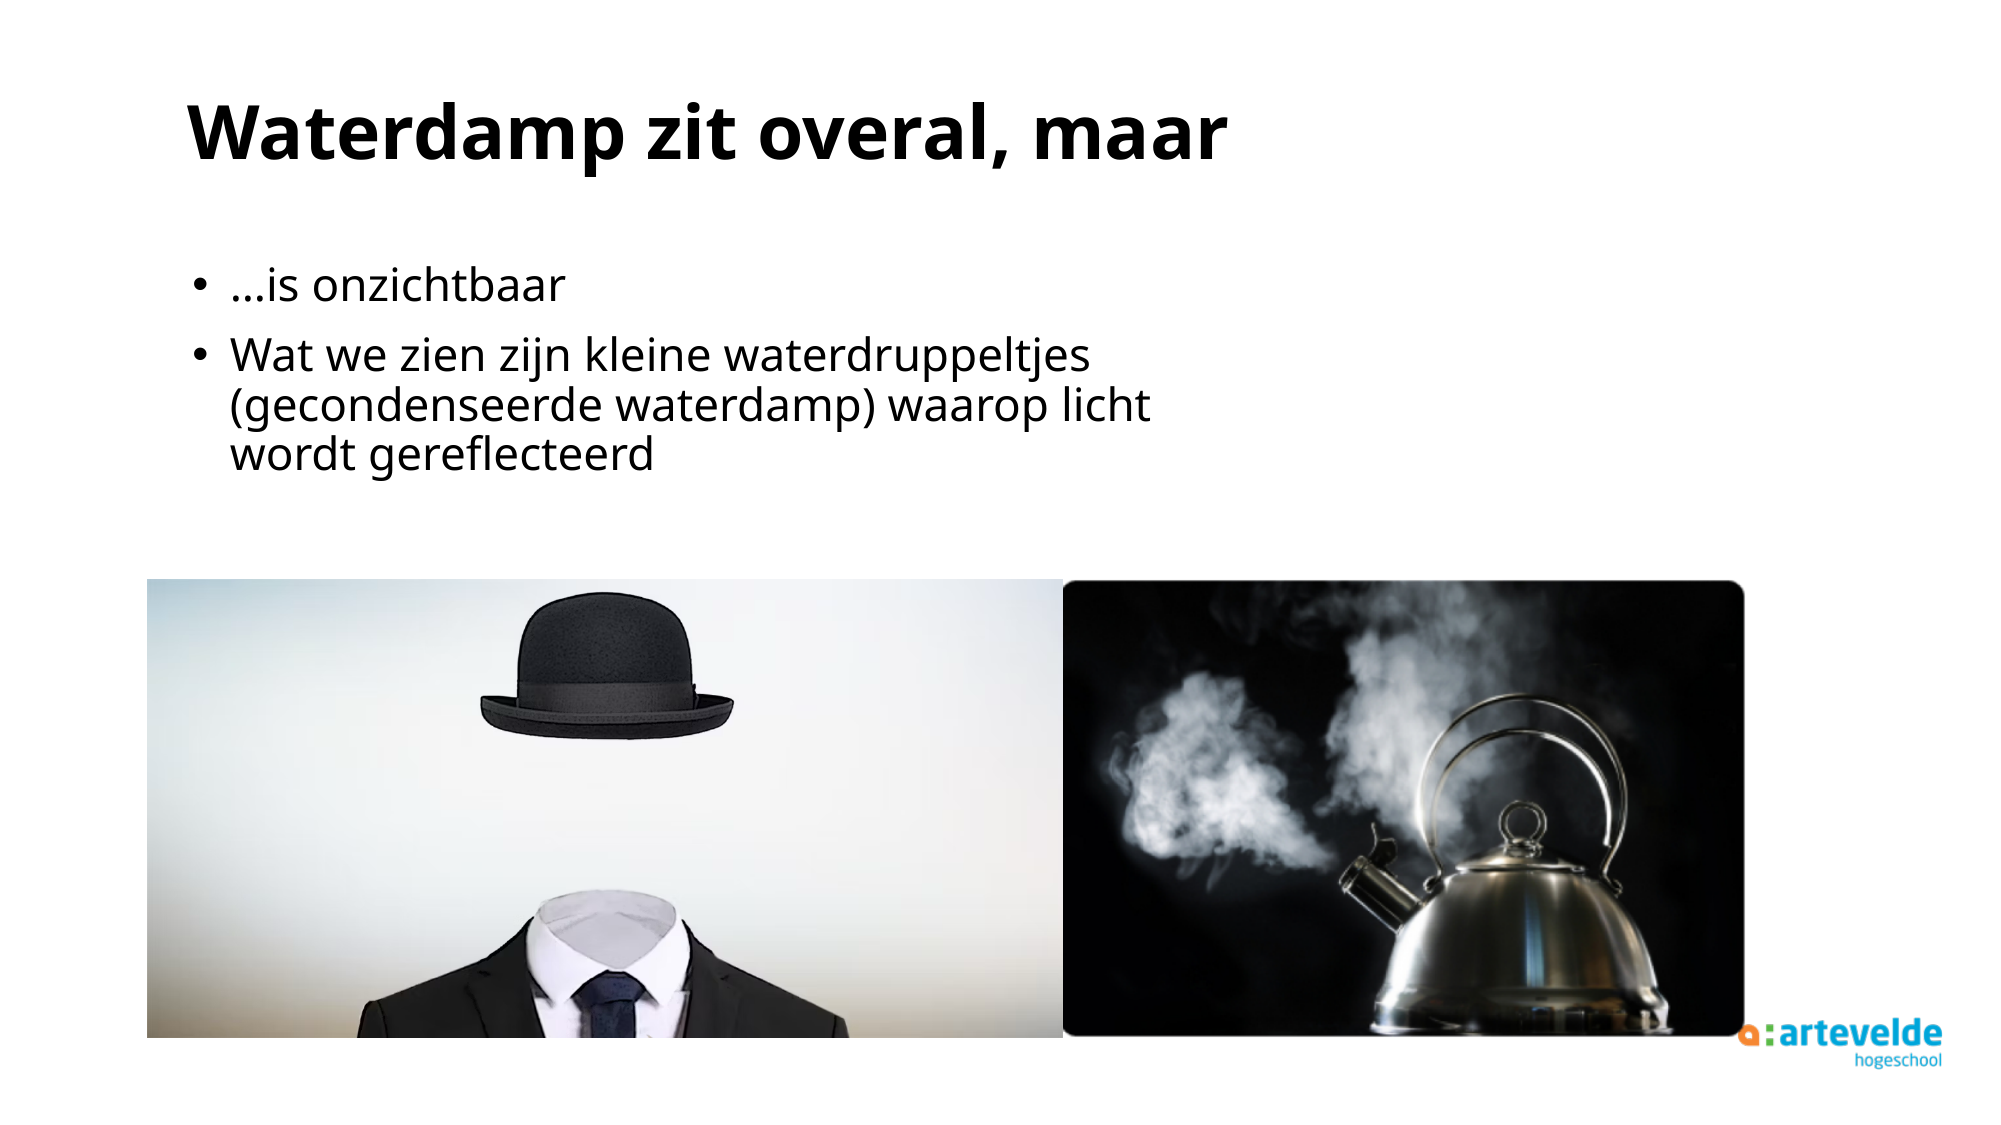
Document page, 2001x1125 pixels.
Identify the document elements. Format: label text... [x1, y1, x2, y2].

picture [147, 579, 1970, 1097]
list …is onzichtbaar Wat we zien zijn kleine waterdruppeltjes (gecondenseerde waterdamp) waarop licht wordt gereflecteerd [177, 254, 1233, 579]
title Waterdamp zit overal, maar [177, 87, 1937, 230]
